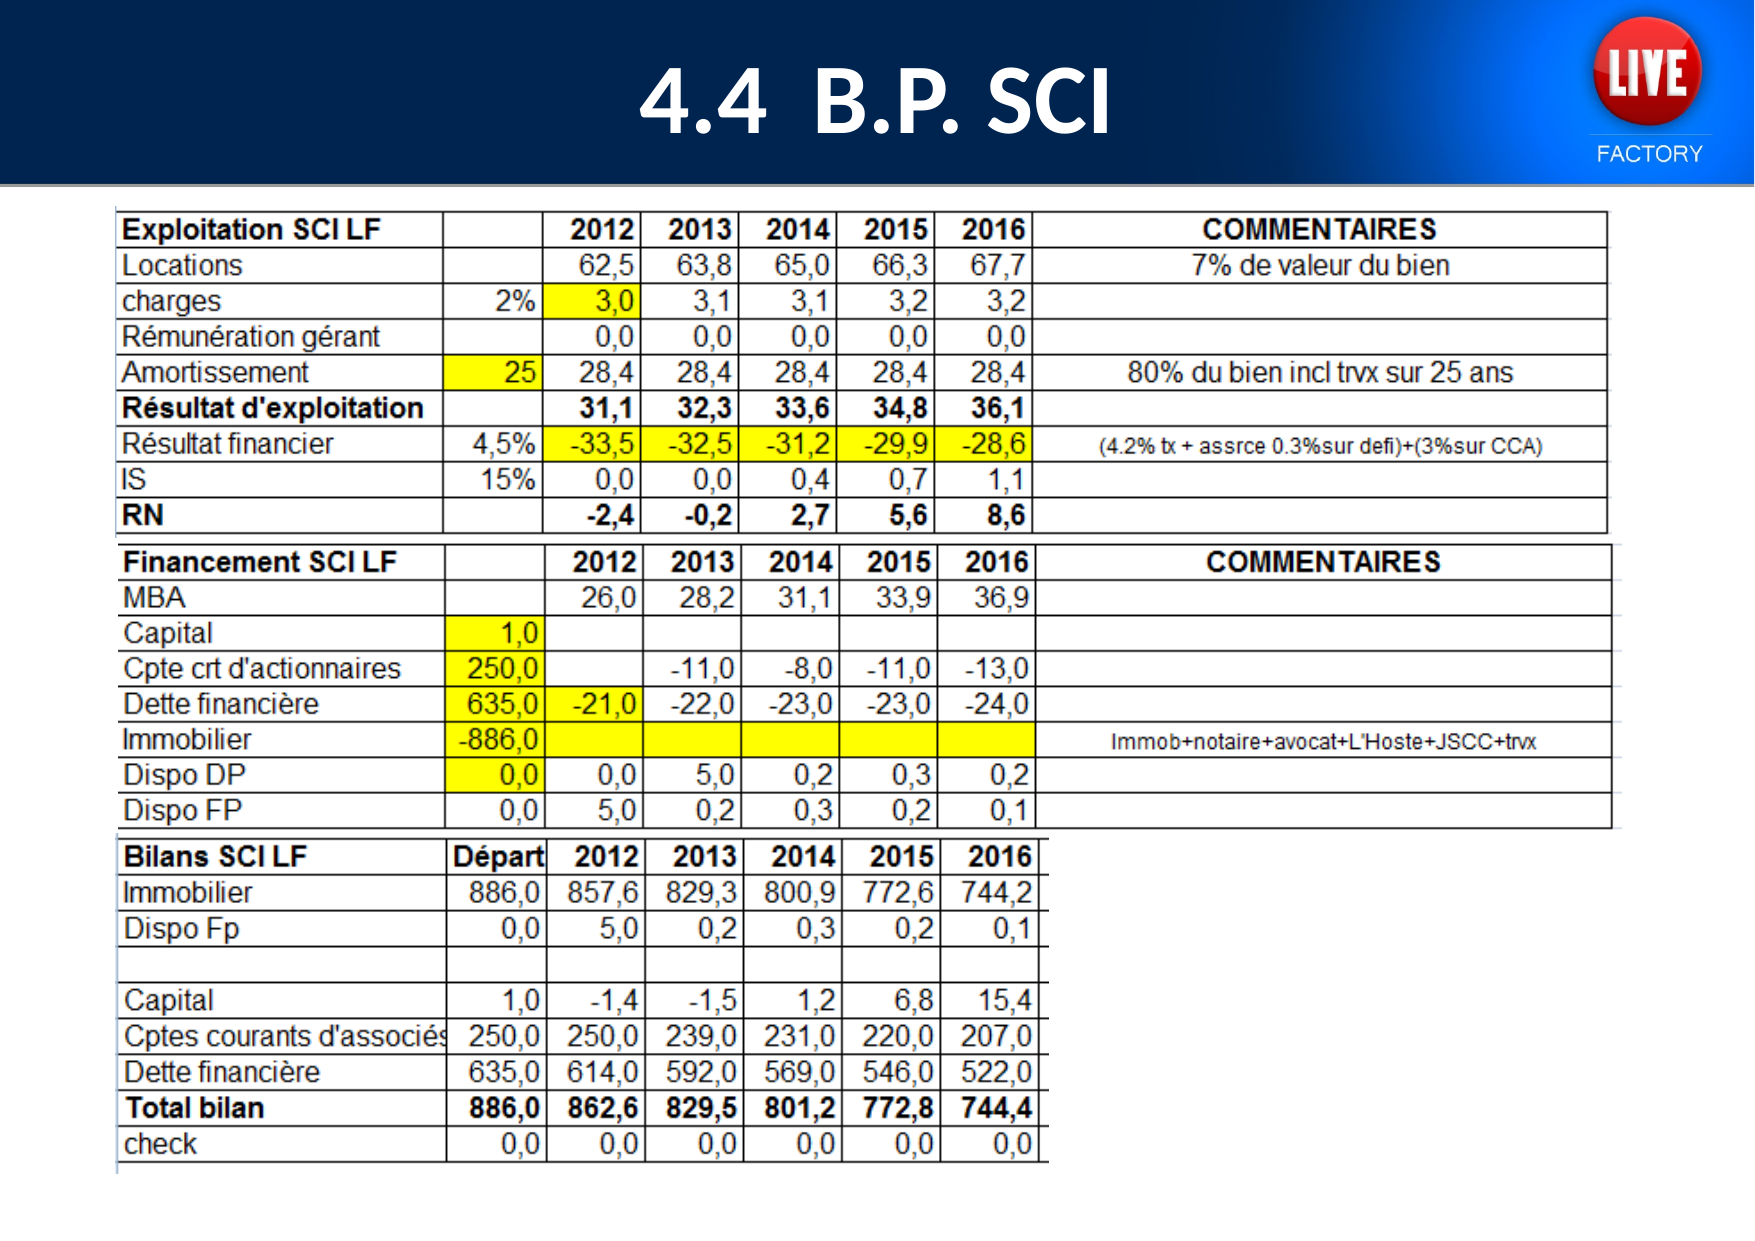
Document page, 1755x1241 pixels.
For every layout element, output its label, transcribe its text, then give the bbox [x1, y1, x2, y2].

title 4.4 B.P. SCI [87, 49, 1667, 257]
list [118, 537, 1622, 834]
picture [0, 0, 1755, 1241]
